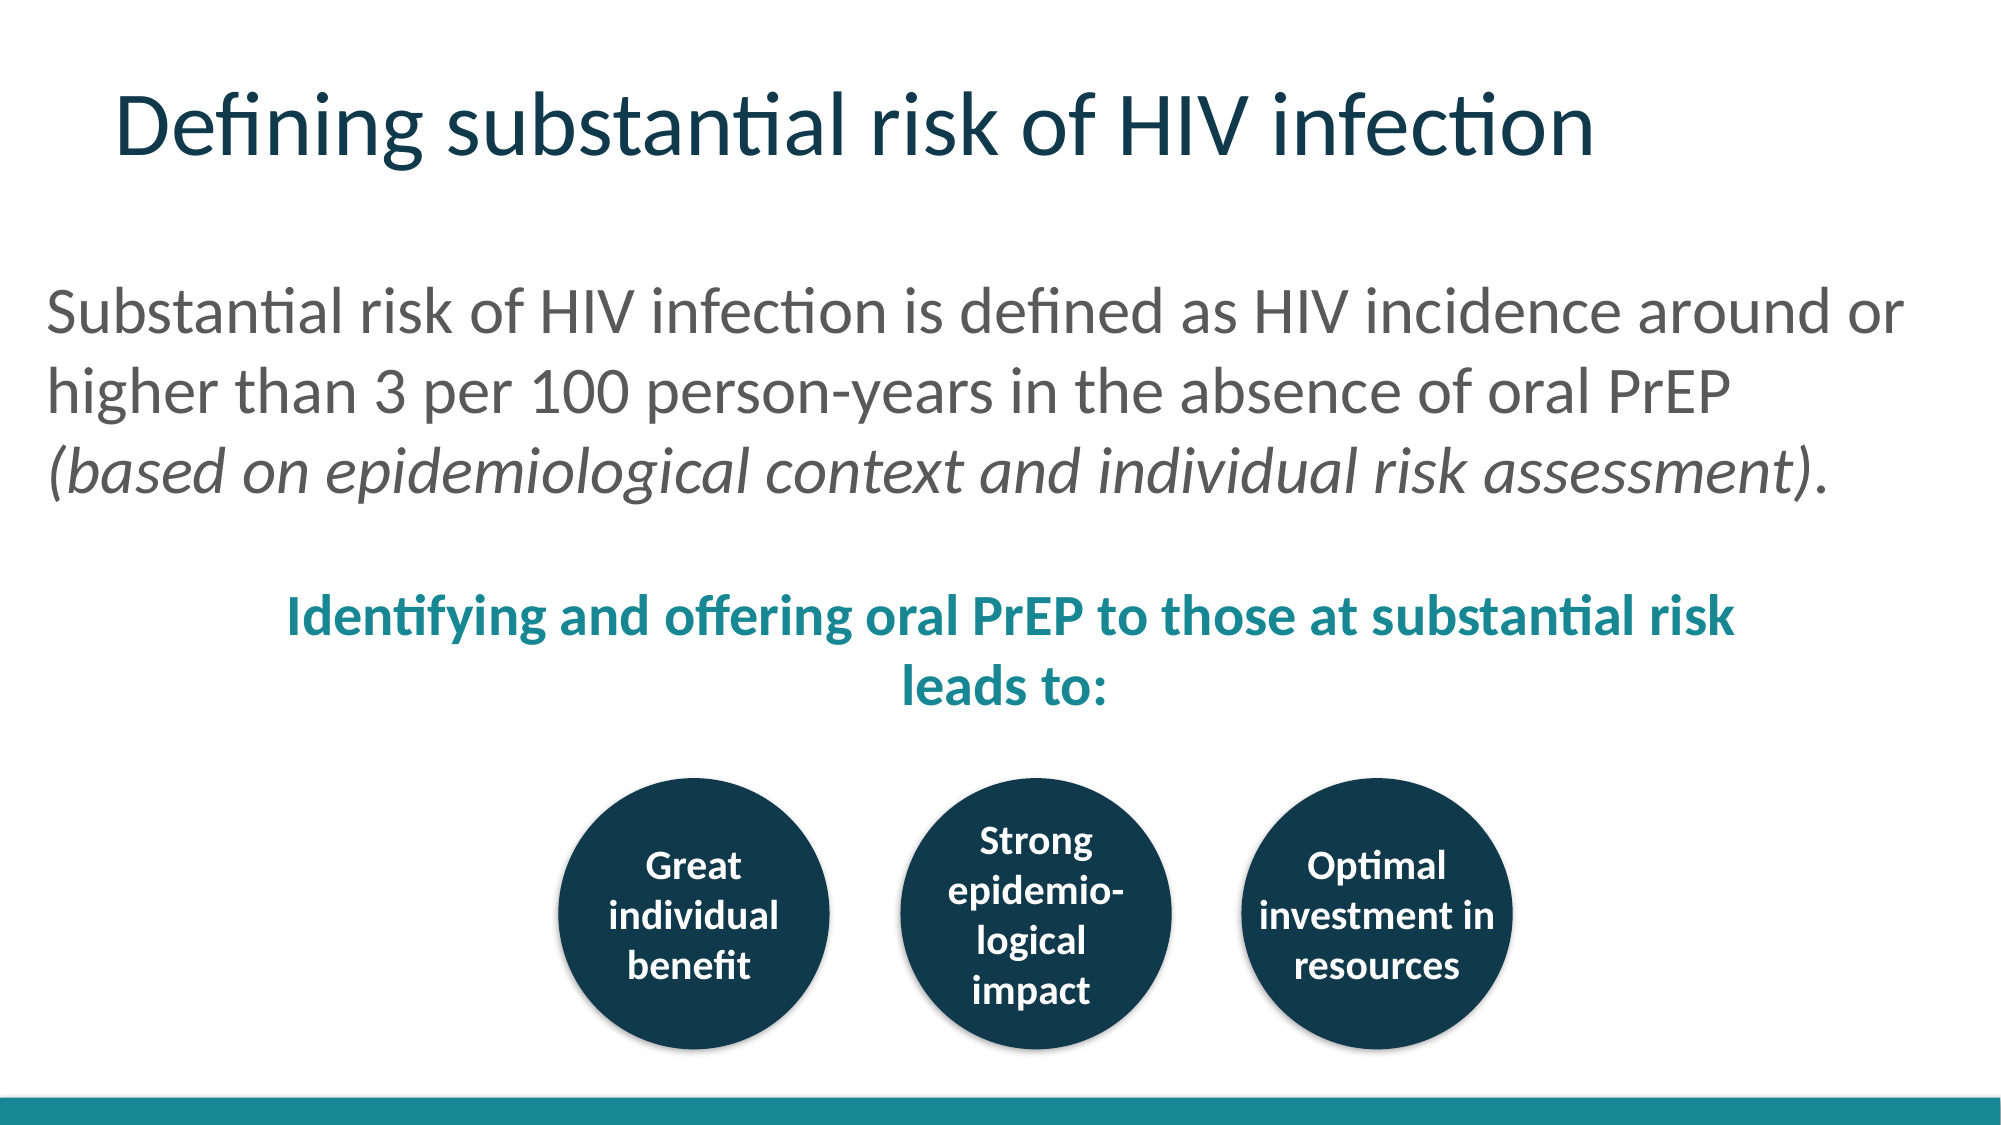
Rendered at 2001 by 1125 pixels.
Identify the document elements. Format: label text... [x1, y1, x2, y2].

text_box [557, 777, 1513, 1050]
title Defining substantial risk of HIV infection [99, 73, 1900, 233]
text_box Substantial risk of HIV infection is defined as HIV incidence around or higher than 3 per 100 person-years in the absence of oral PrEP (based on epidemiological context and individual risk assessment). [31, 259, 1937, 515]
text_box Identifying and offering oral PrEP to those at substantial risk leads to: [208, 569, 1814, 724]
